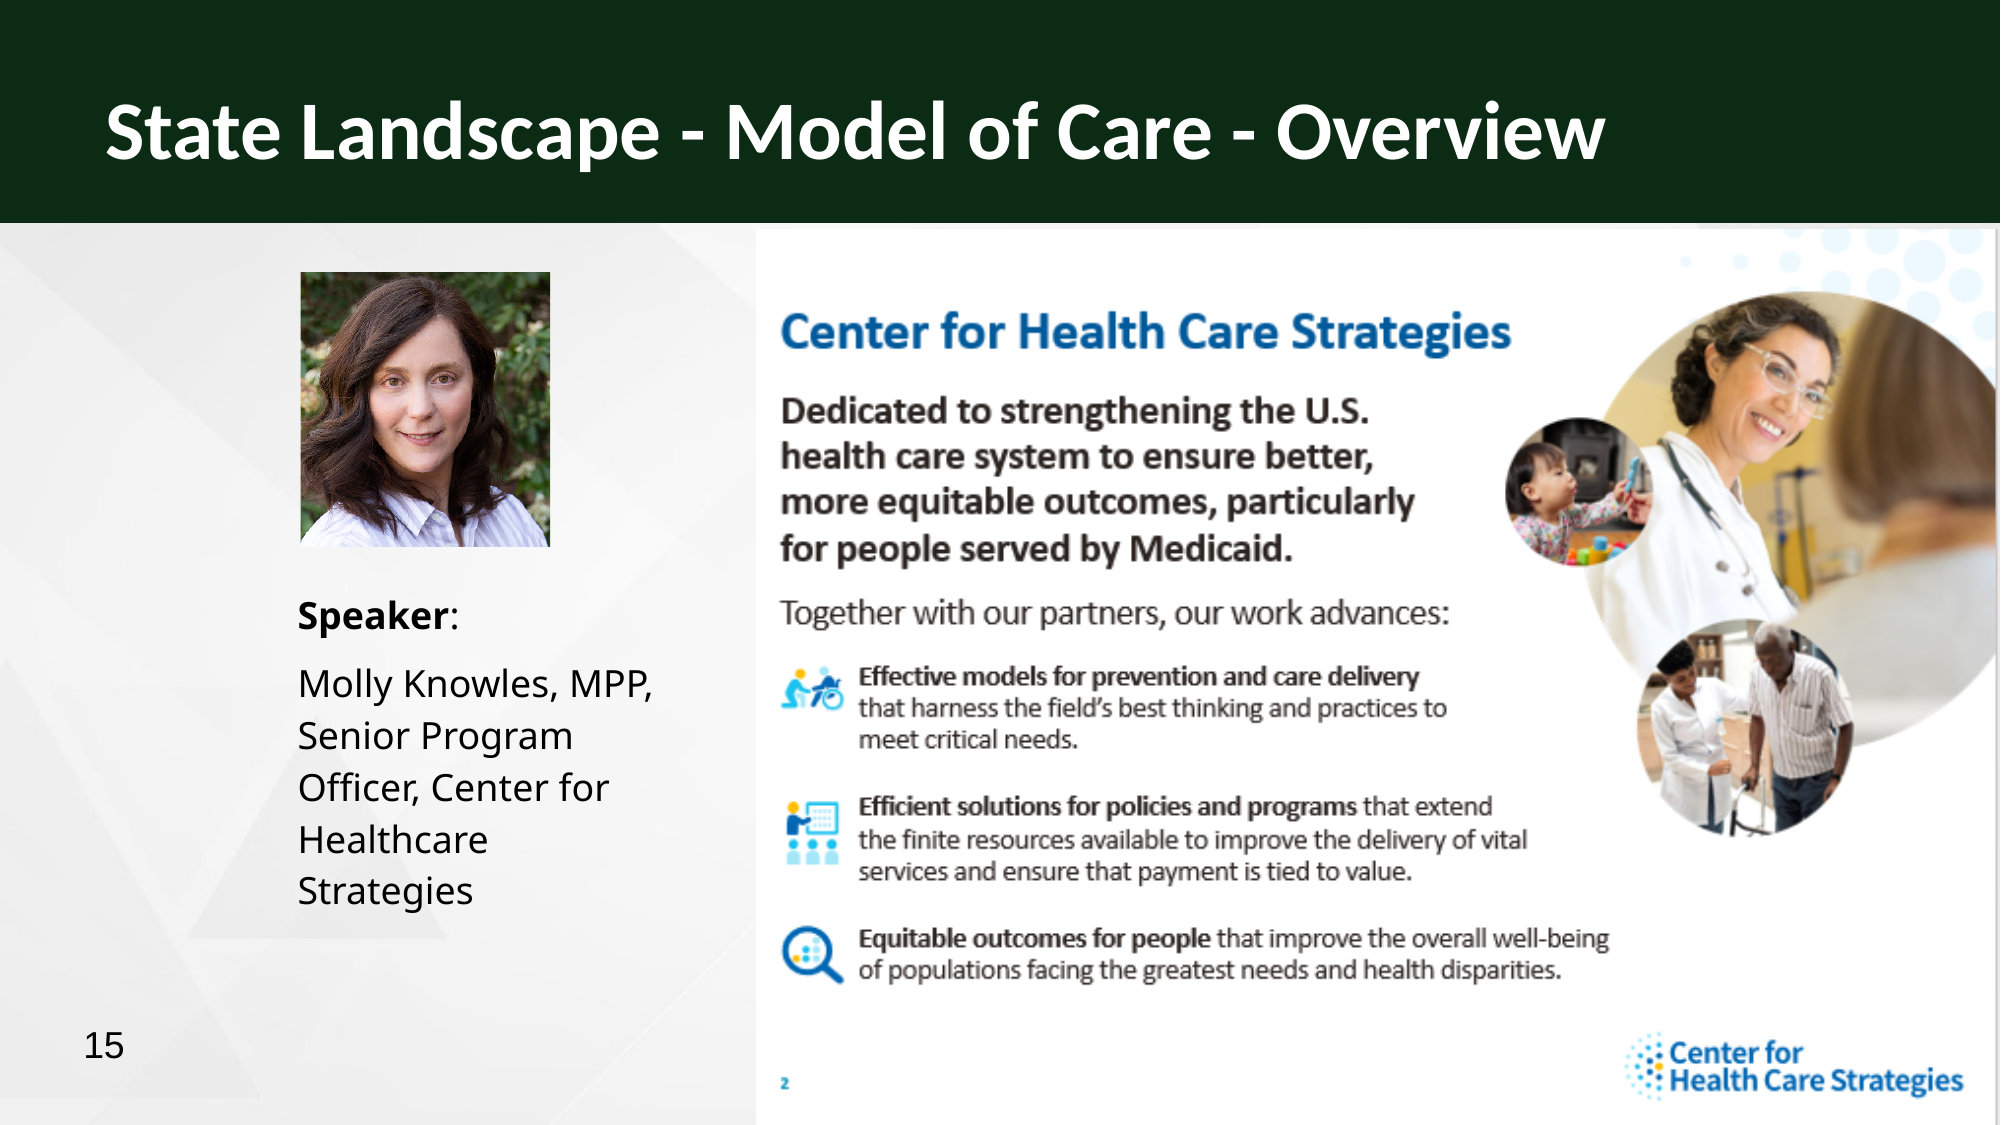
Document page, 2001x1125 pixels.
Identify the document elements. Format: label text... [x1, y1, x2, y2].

text_box Speaker: Molly Knowles, MPP, Senior Program Officer, Center for Healthcare Strategies [282, 577, 678, 920]
text_box State Landscape - Model of Care - Overview [90, 68, 1957, 184]
text_box 15 [68, 1013, 189, 1100]
picture [0, 223, 2000, 1125]
